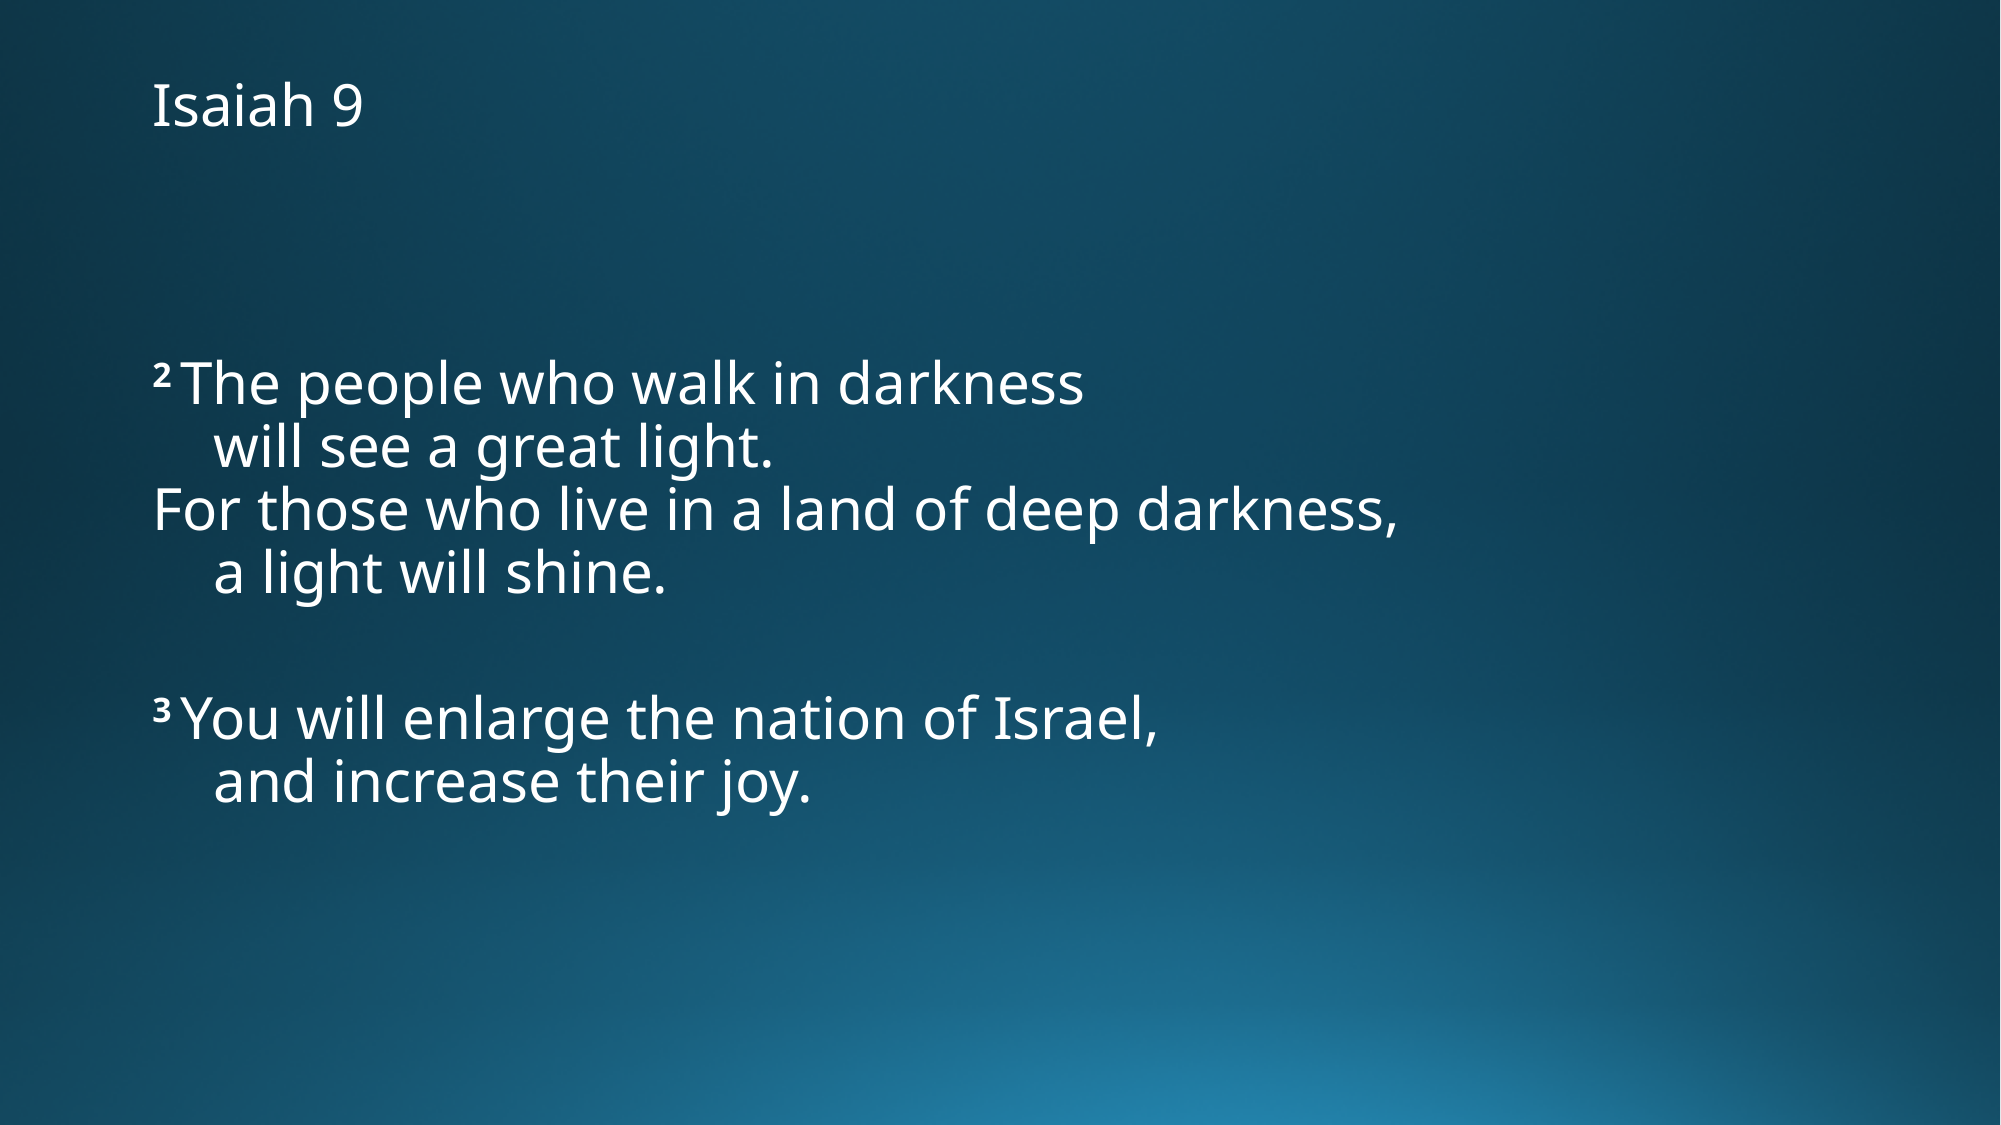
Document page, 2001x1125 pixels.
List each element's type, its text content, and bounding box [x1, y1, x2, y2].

list 2 The people who walk in darkness will see a great light. For those who live in a land of deep darkness, a light will shine. 3 You will enlarge the nation of Israel, and increase their joy. [137, 156, 1863, 1014]
title Isaiah 9 [137, 59, 1863, 156]
picture [0, 0, 2001, 1125]
